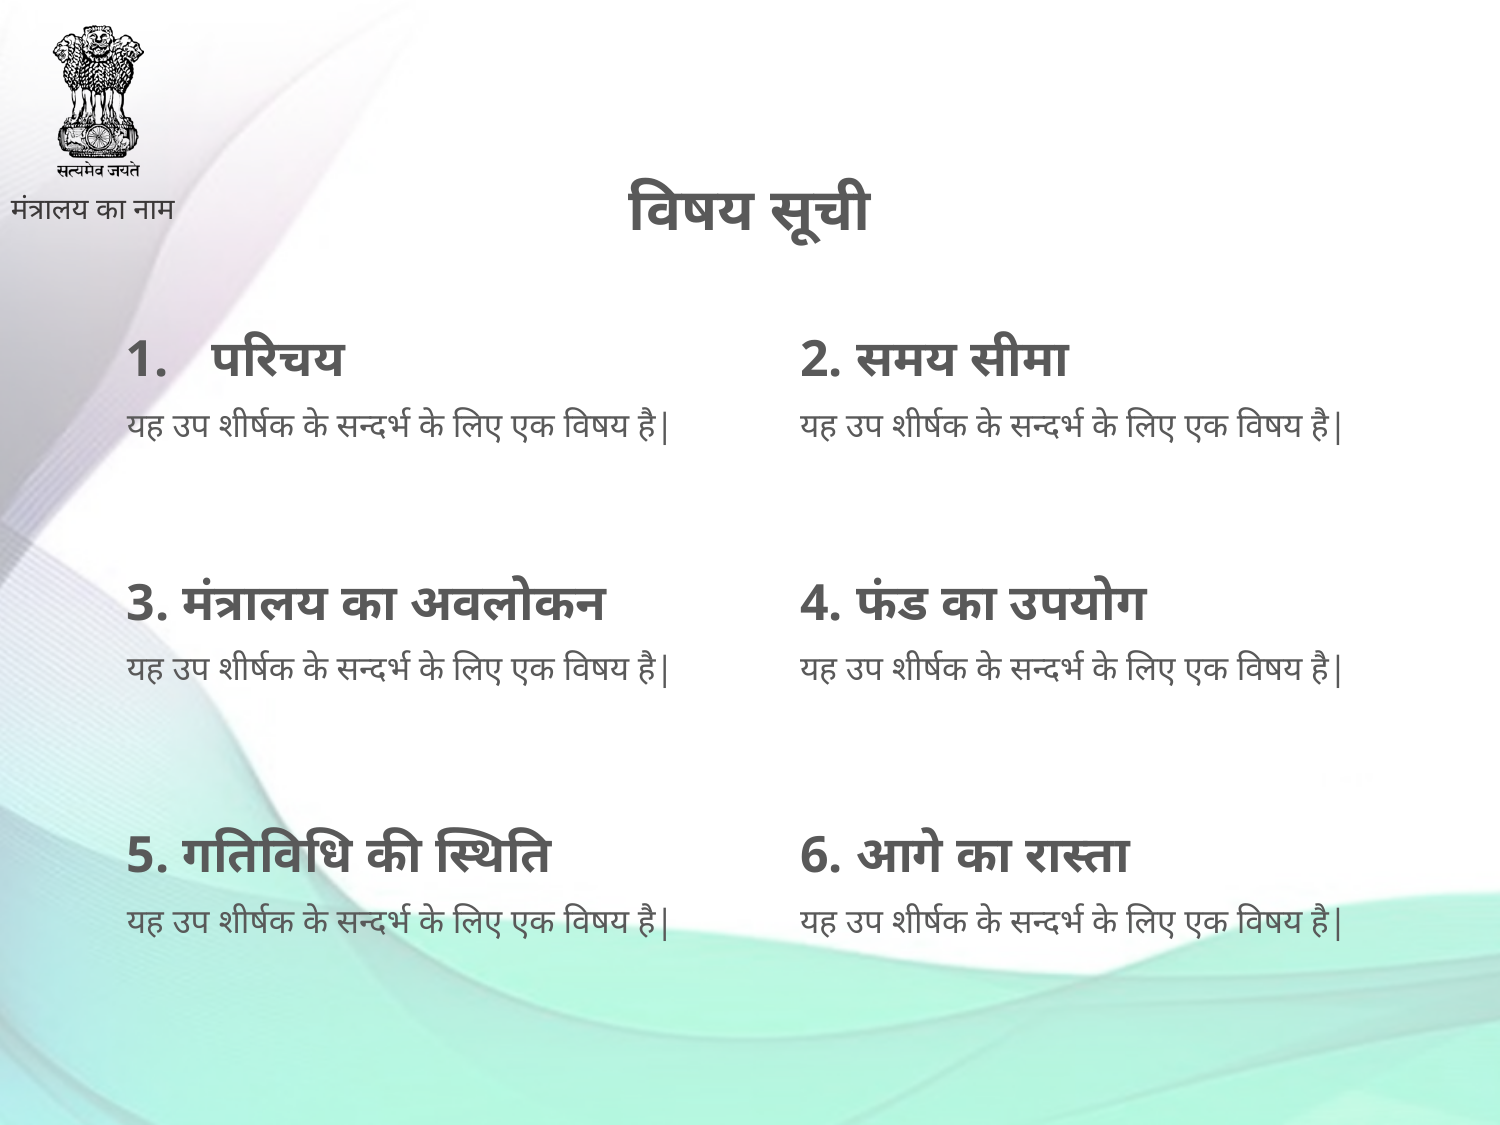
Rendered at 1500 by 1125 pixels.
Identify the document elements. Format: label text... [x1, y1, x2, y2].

list 4. फंड का उपयोग यह उप शीर्षक के सन्दर्भ के लिए एक विषय है| [785, 569, 1398, 740]
list 3. मंत्रालय का अवलोकन यह उप शीर्षक के सन्दर्भ के लिए एक विषय है| [112, 569, 725, 740]
list विषय सूची [395, 172, 1105, 292]
picture [51, 23, 144, 179]
list 6. आगे का रास्ता यह उप शीर्षक के सन्दर्भ के लिए एक विषय है| [785, 822, 1398, 993]
list 5. गतिविधि की स्थिति यह उप शीर्षक के सन्दर्भ के लिए एक विषय है| [112, 822, 725, 993]
list परिचय यह उप शीर्षक के सन्दर्भ के लिए एक विषय है| [112, 326, 725, 497]
list 2. समय सीमा यह उप शीर्षक के सन्दर्भ के लिए एक विषय है| [785, 326, 1398, 497]
